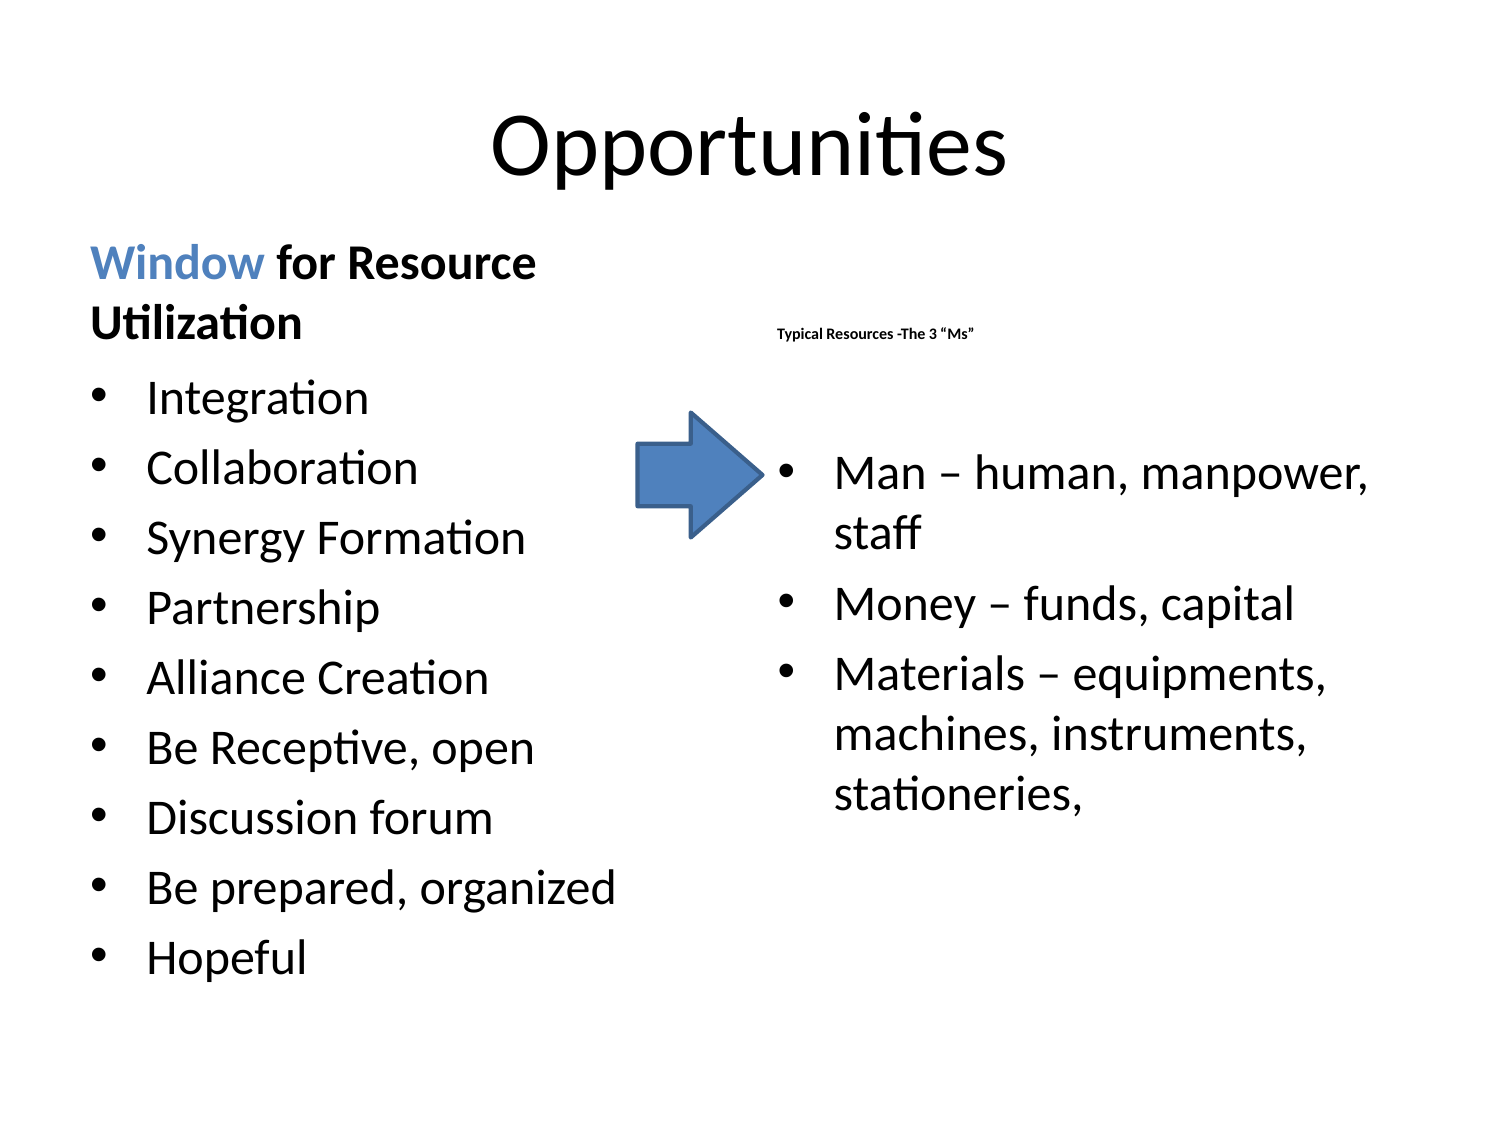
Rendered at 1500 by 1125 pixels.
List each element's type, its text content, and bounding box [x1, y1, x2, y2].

list Integration Collaboration Synergy Formation Partnership Alliance Creation Be Receptive, open Discussion forum Be prepared, organized Hopeful [75, 356, 738, 1005]
list Typical Resources -The 3 “Ms” [761, 251, 1425, 357]
title Opportunities [75, 45, 1425, 233]
list Window for Resource Utilization [75, 212, 738, 356]
text_box [635, 410, 765, 540]
list Man – human, manpower, staff Money – funds, capital Materials – equipments, machines, instruments, stationeries, [762, 362, 1426, 1011]
